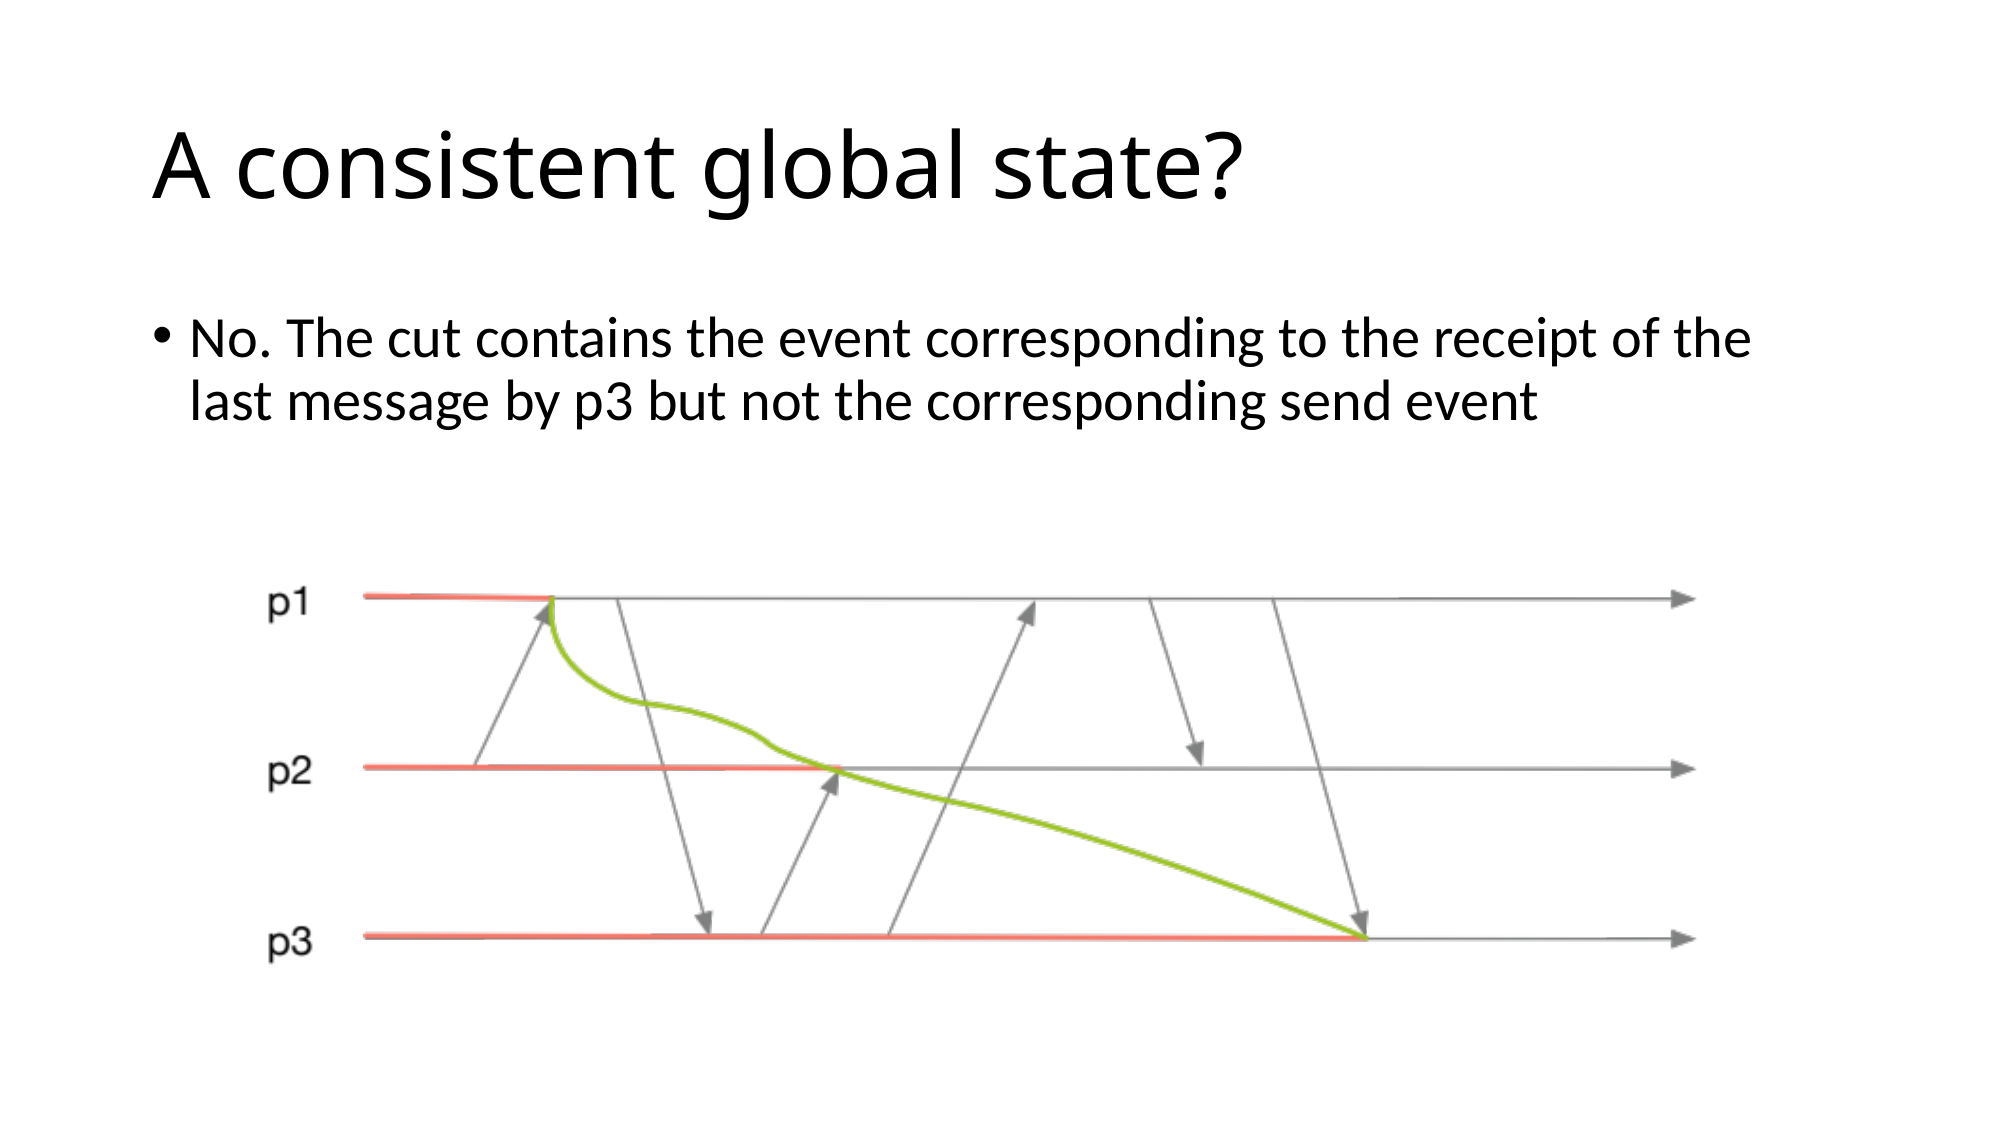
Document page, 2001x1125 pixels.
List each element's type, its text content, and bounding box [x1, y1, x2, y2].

title A consistent global state? [137, 59, 1863, 278]
list No. The cut contains the event corresponding to the receipt of the last message by p3 but not the corresponding send event [137, 299, 1863, 1014]
picture [253, 562, 1698, 976]
